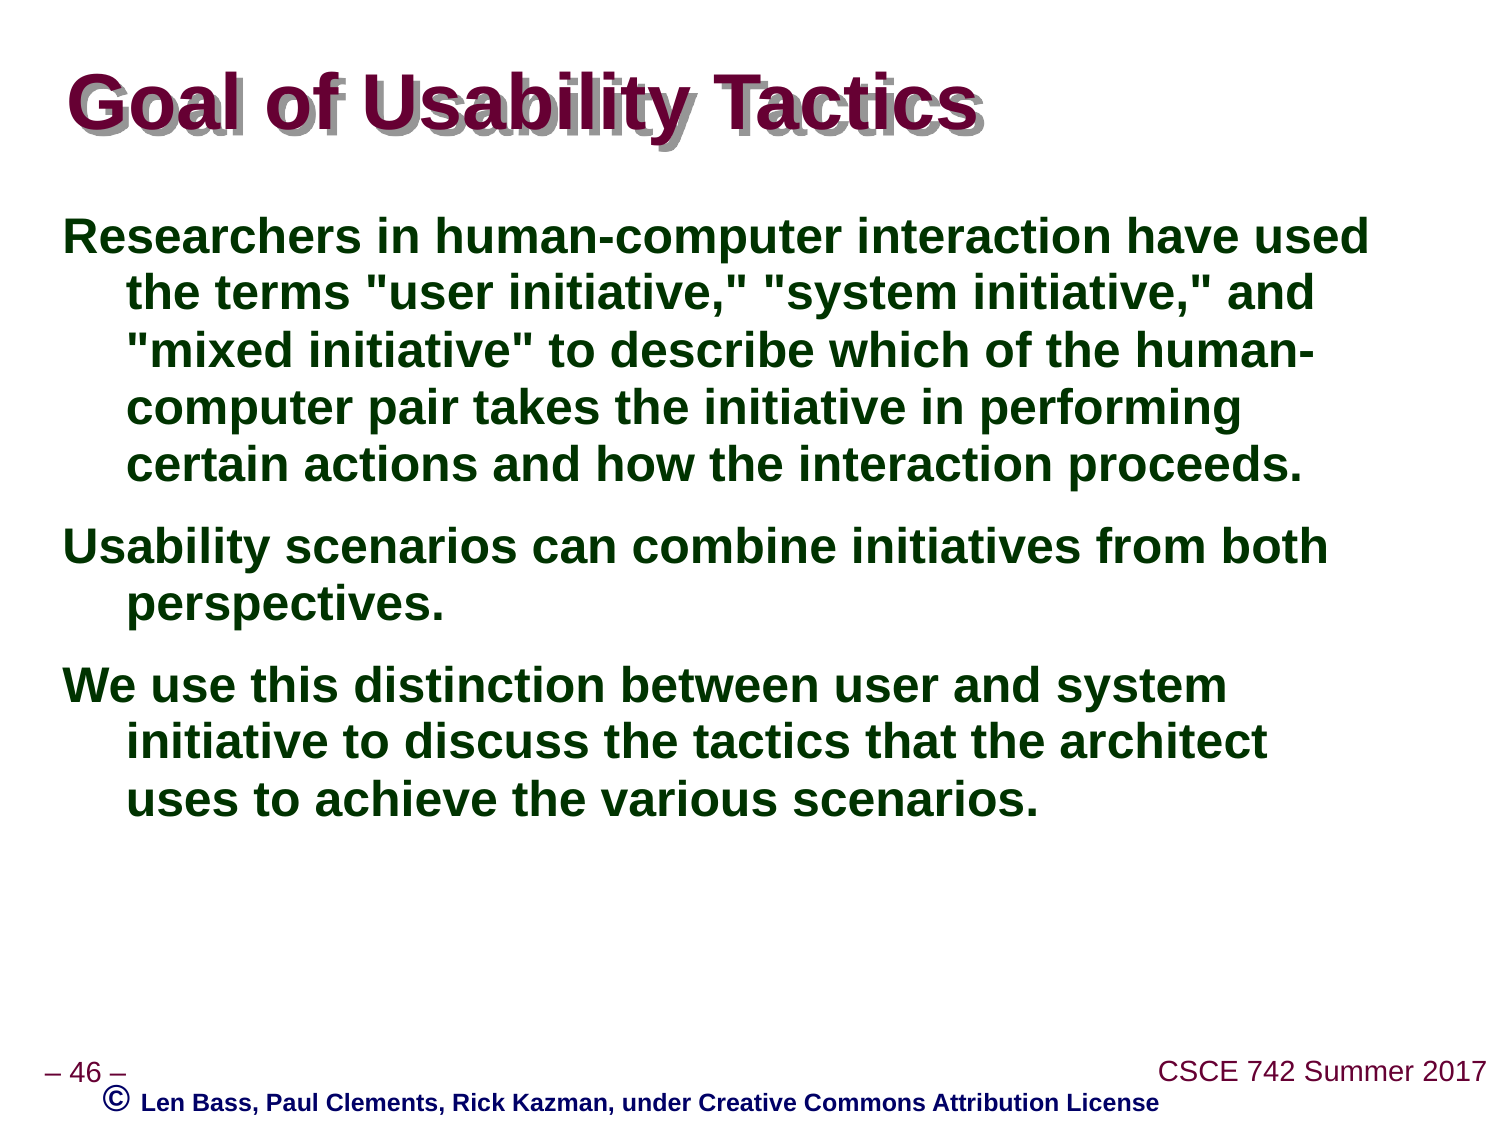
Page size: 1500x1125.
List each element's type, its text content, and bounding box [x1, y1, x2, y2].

footer © Len Bass, Paul Clements, Rick Kazman, under Creative Commons Attribution License [87, 1066, 1188, 1113]
title Goal of Usability Tactics [66, 40, 1497, 169]
list Researchers in human-computer interaction have used the terms "user initiative," "system initiative," and "mixed initiative" to describe which of the human-computer pair takes the initiative in performing certain actions and how the interaction proceeds. Usability scenarios can combine initiatives from both perspectives. We use this distinction between user and system initiative to discuss the tactics that the architect uses to achieve the various scenarios. [47, 199, 1411, 1058]
